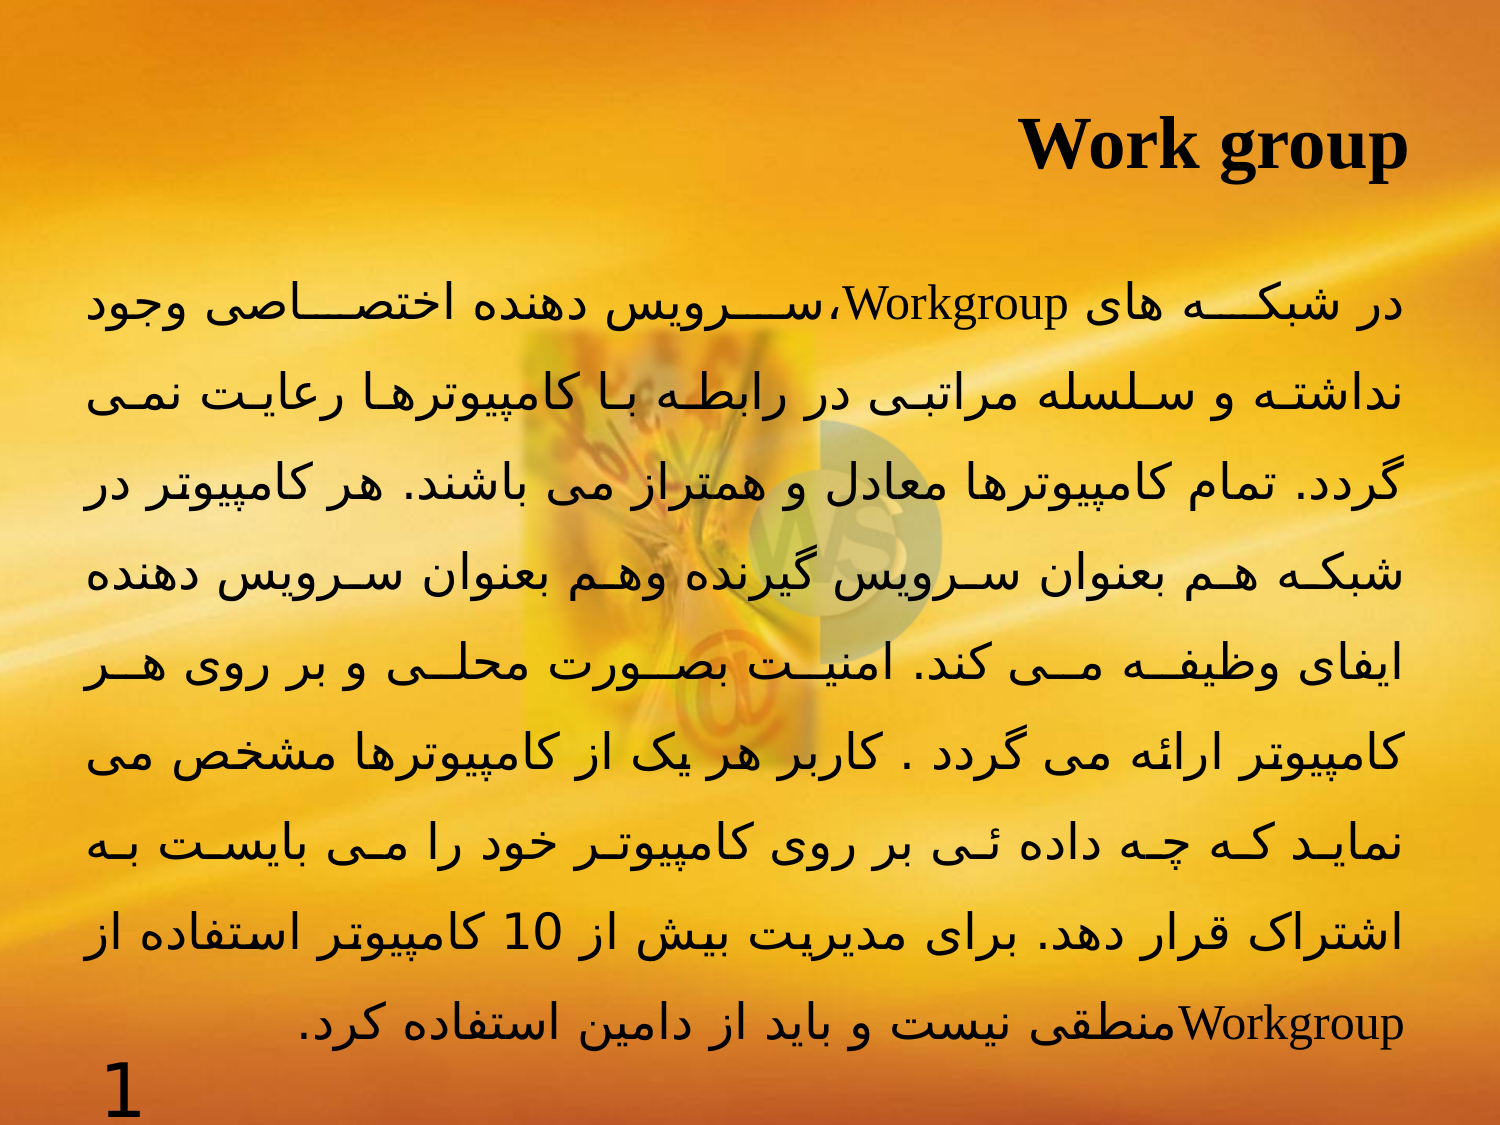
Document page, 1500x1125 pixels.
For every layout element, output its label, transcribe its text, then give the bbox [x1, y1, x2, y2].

picture [0, 0, 1500, 1125]
title Work group [75, 45, 1425, 233]
slide_number 11 [67, 1034, 180, 1095]
list در شبکه های Workgroup،سرویس دهنده اختصاصی وجود نداشته و سلسله مراتبی در رابطه با کامپیوترها رعایت نمی گردد. تمام کامپیوترها معادل و همتراز می باشند. هر کامپیوتر در شبکه هم بعنوان سرویس گیرنده وهم بعنوان سرویس دهنده ایفای وظیفه می کند. امنیت بصورت محلی و بر روی هر کامپیوتر ارائه می گردد . کاربر هر یک از کامپیوترها مشخص می نماید که چه داده ئی بر روی کامپیوتر خود را می بایست به اشتراک قرار دهد. برای مدیریت بیش از 10 کامپیوتر استفاده از Workgroupمنطقی نیست و باید از دامین استفاده کرد. [69, 231, 1420, 975]
